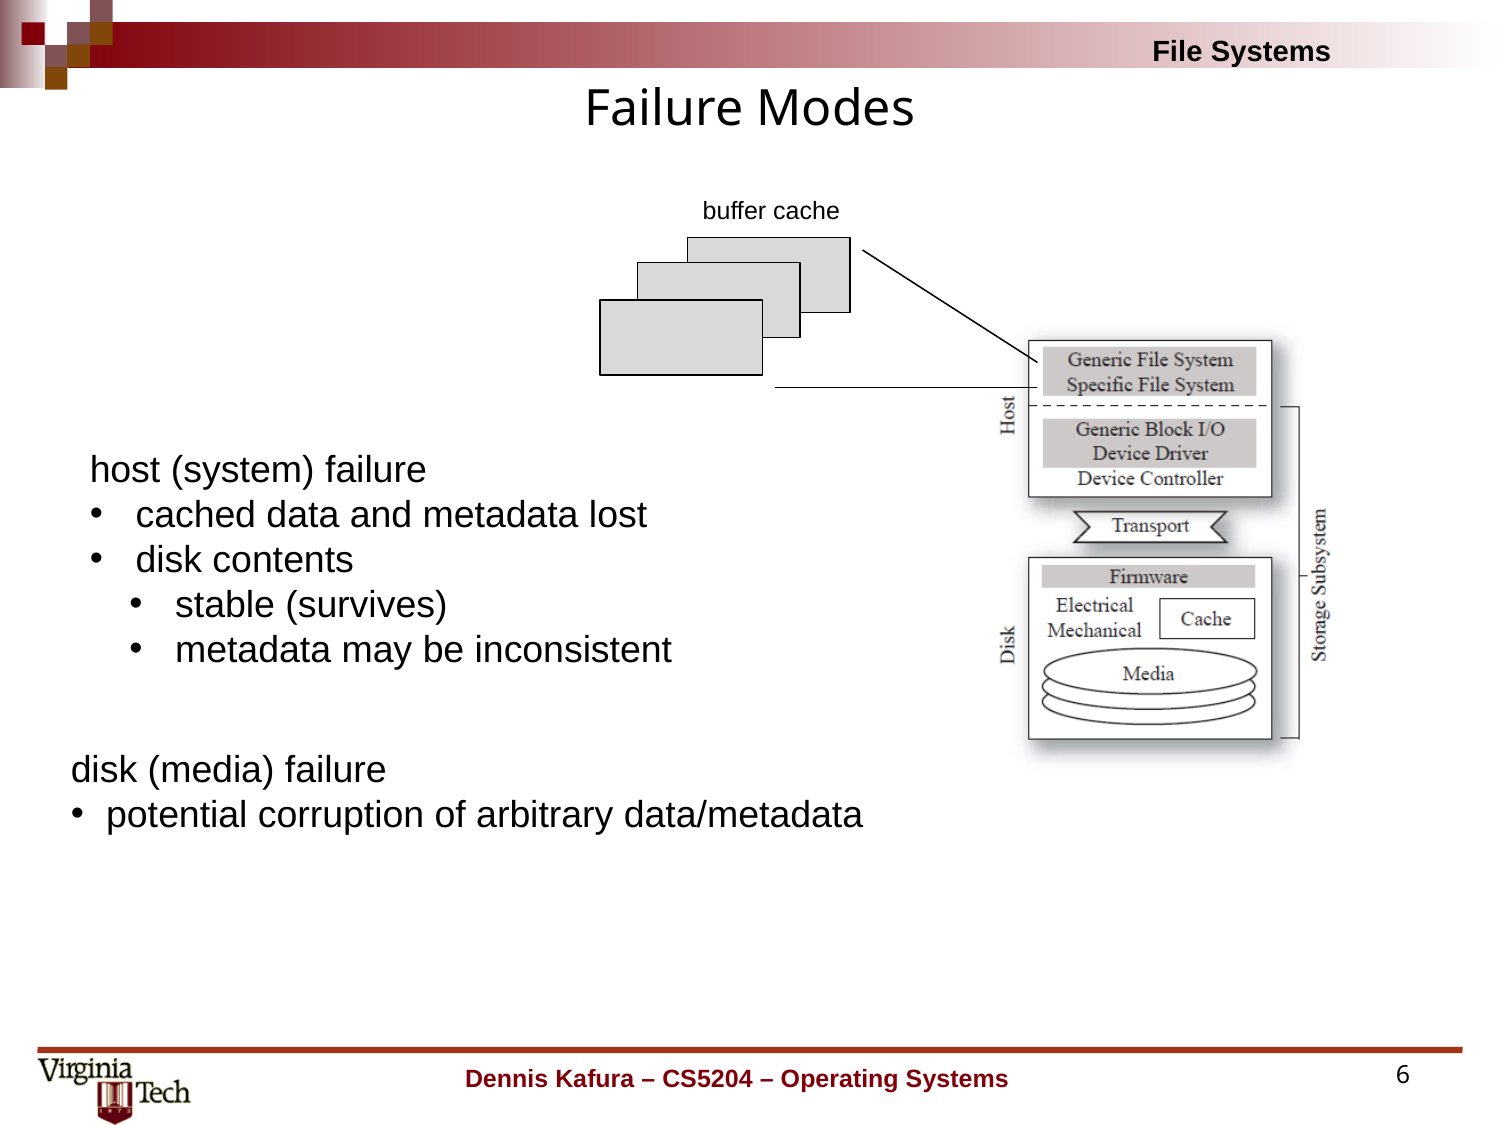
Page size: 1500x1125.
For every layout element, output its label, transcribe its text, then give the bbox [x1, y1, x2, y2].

title Failure Modes [74, 74, 1426, 136]
picture [962, 324, 1350, 774]
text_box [862, 249, 1038, 363]
picture [37, 1058, 191, 1125]
footer Dennis Kafura – CS5204 – Operating Systems [424, 1024, 1051, 1101]
text_box buffer cache [687, 187, 856, 233]
text_box host (system) failure cached data and metadata lost disk contents stable (survives) metadata may be inconsistent [75, 437, 725, 678]
text_box disk (media) failure potential corruption of arbitrary data/metadata [55, 737, 879, 843]
slide_number 6 [1074, 1024, 1426, 1101]
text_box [599, 237, 851, 376]
